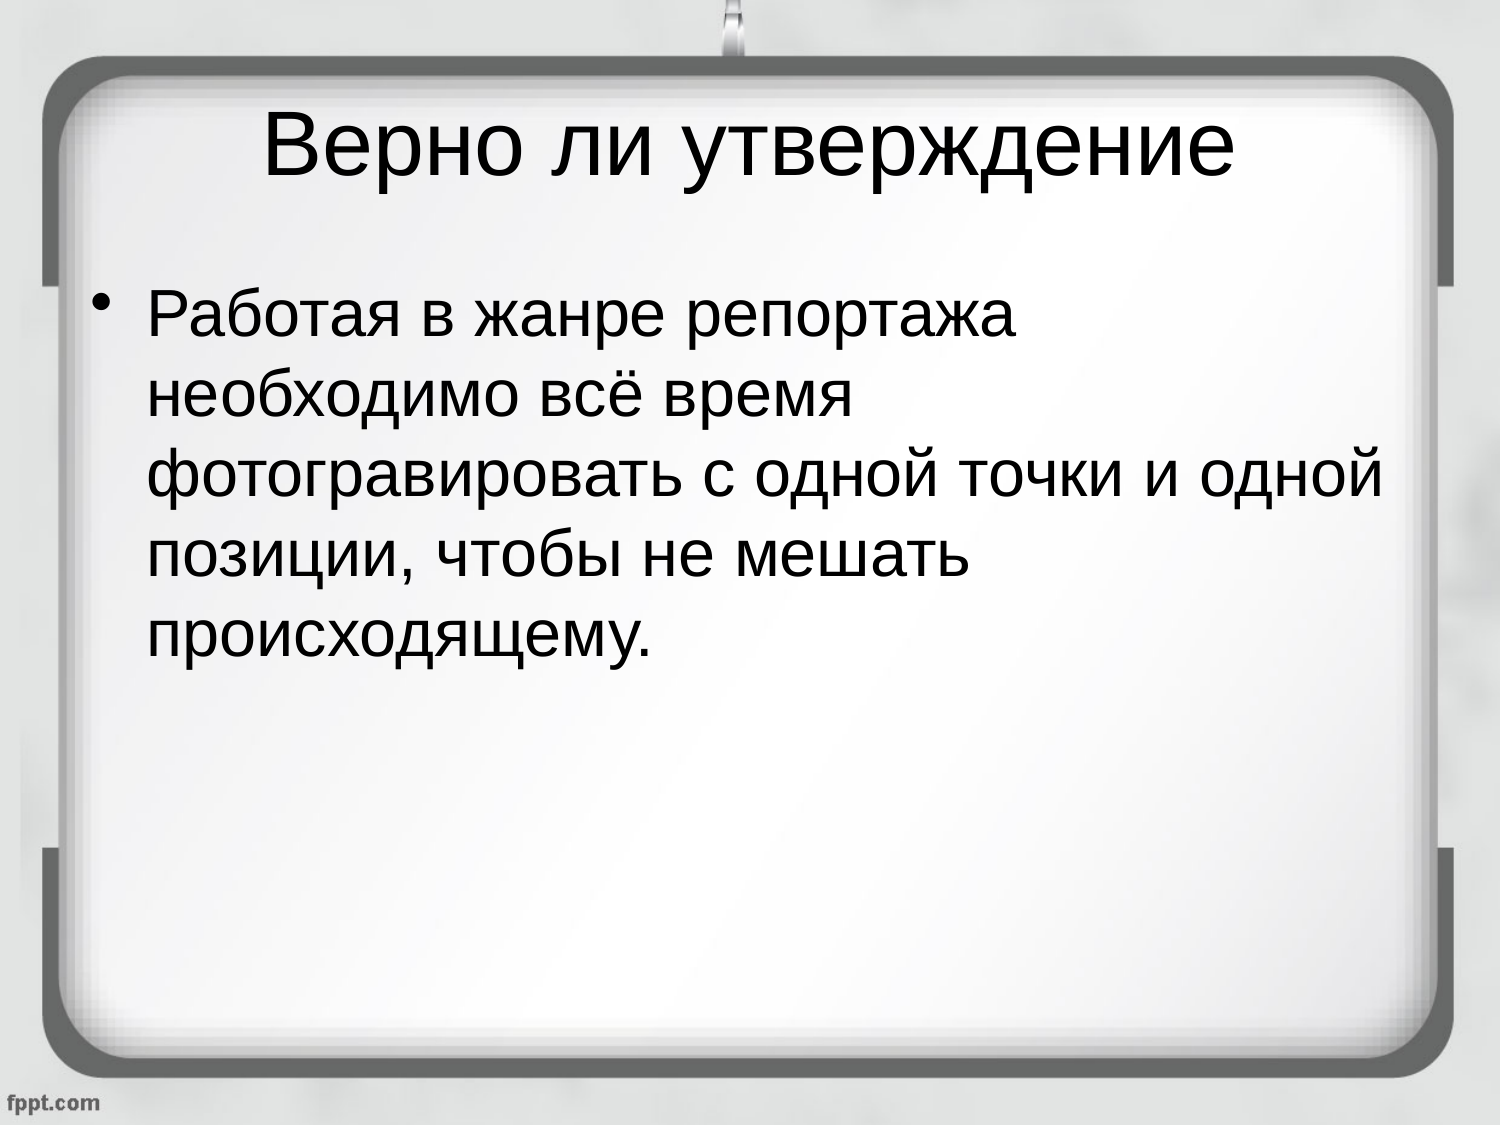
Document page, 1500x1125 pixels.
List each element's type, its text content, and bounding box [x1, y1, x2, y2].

title Верно ли утверждение [74, 44, 1426, 233]
picture [0, 0, 1500, 1125]
list Работая в жанре репортажа необходимо всё время фотогравировать с одной точки и одной позиции, чтобы не мешать происходящему. [74, 262, 1426, 1006]
